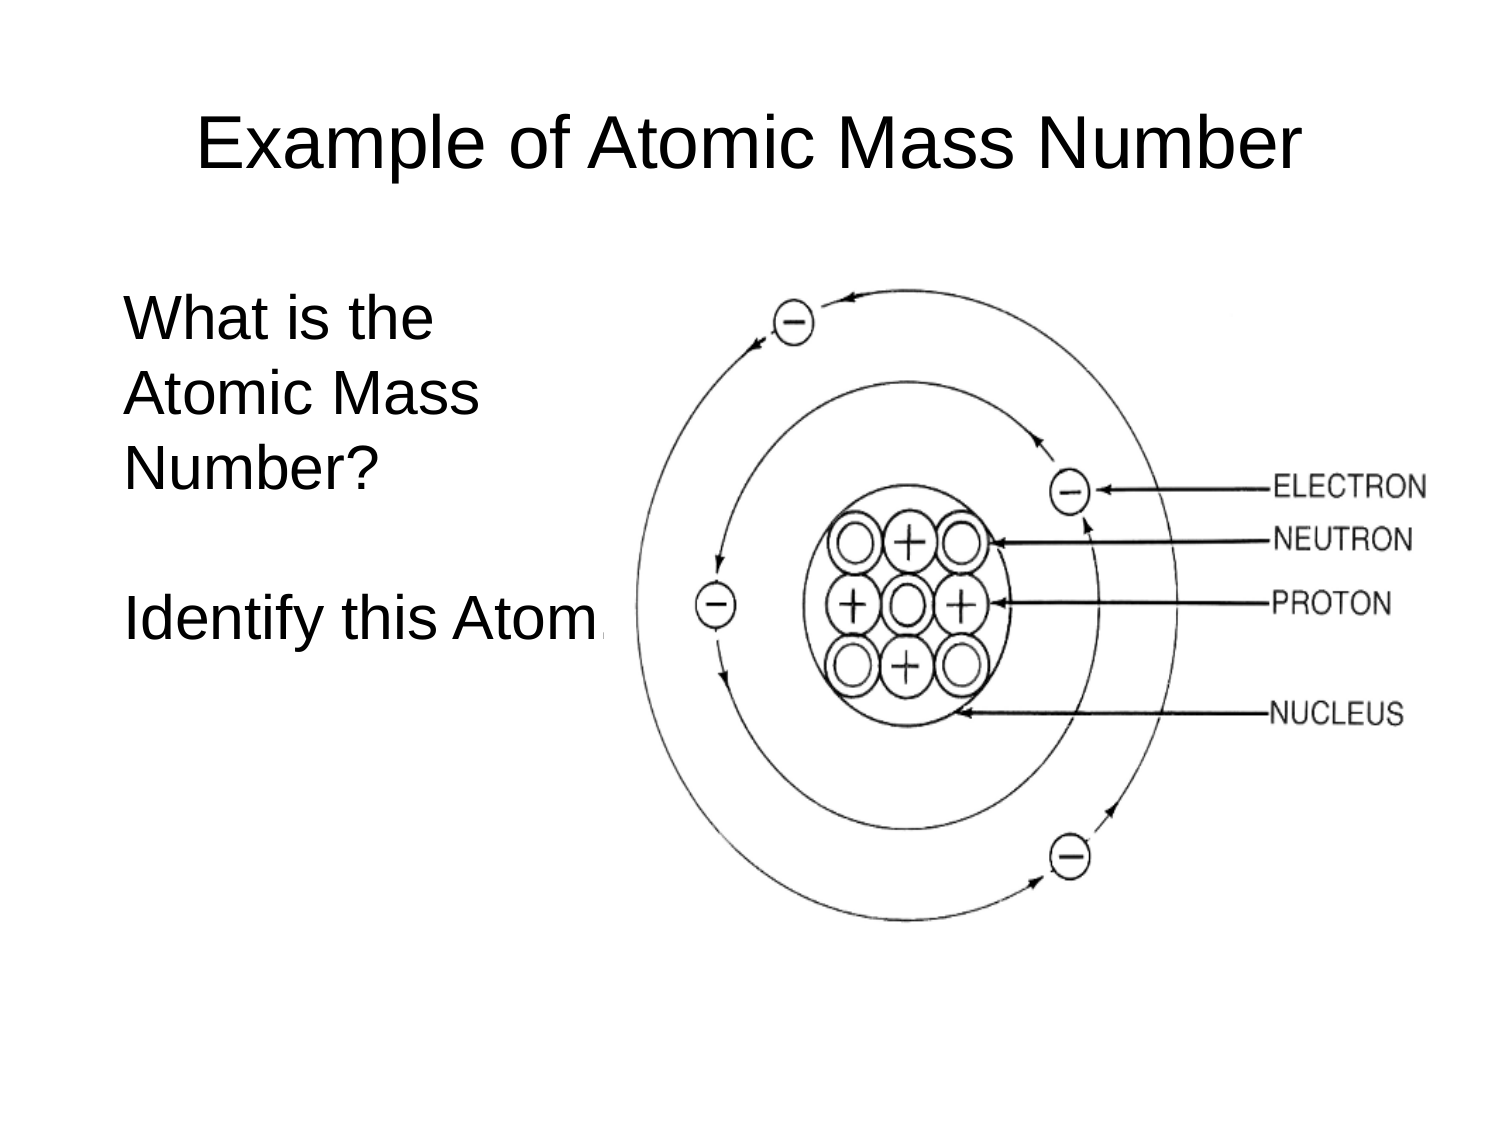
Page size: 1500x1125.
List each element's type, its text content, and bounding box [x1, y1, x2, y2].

picture [604, 249, 1450, 951]
title Example of Atomic Mass Number [75, 45, 1425, 233]
list What is the Atomic Mass Number? Identify this Atom. [75, 262, 1425, 1005]
